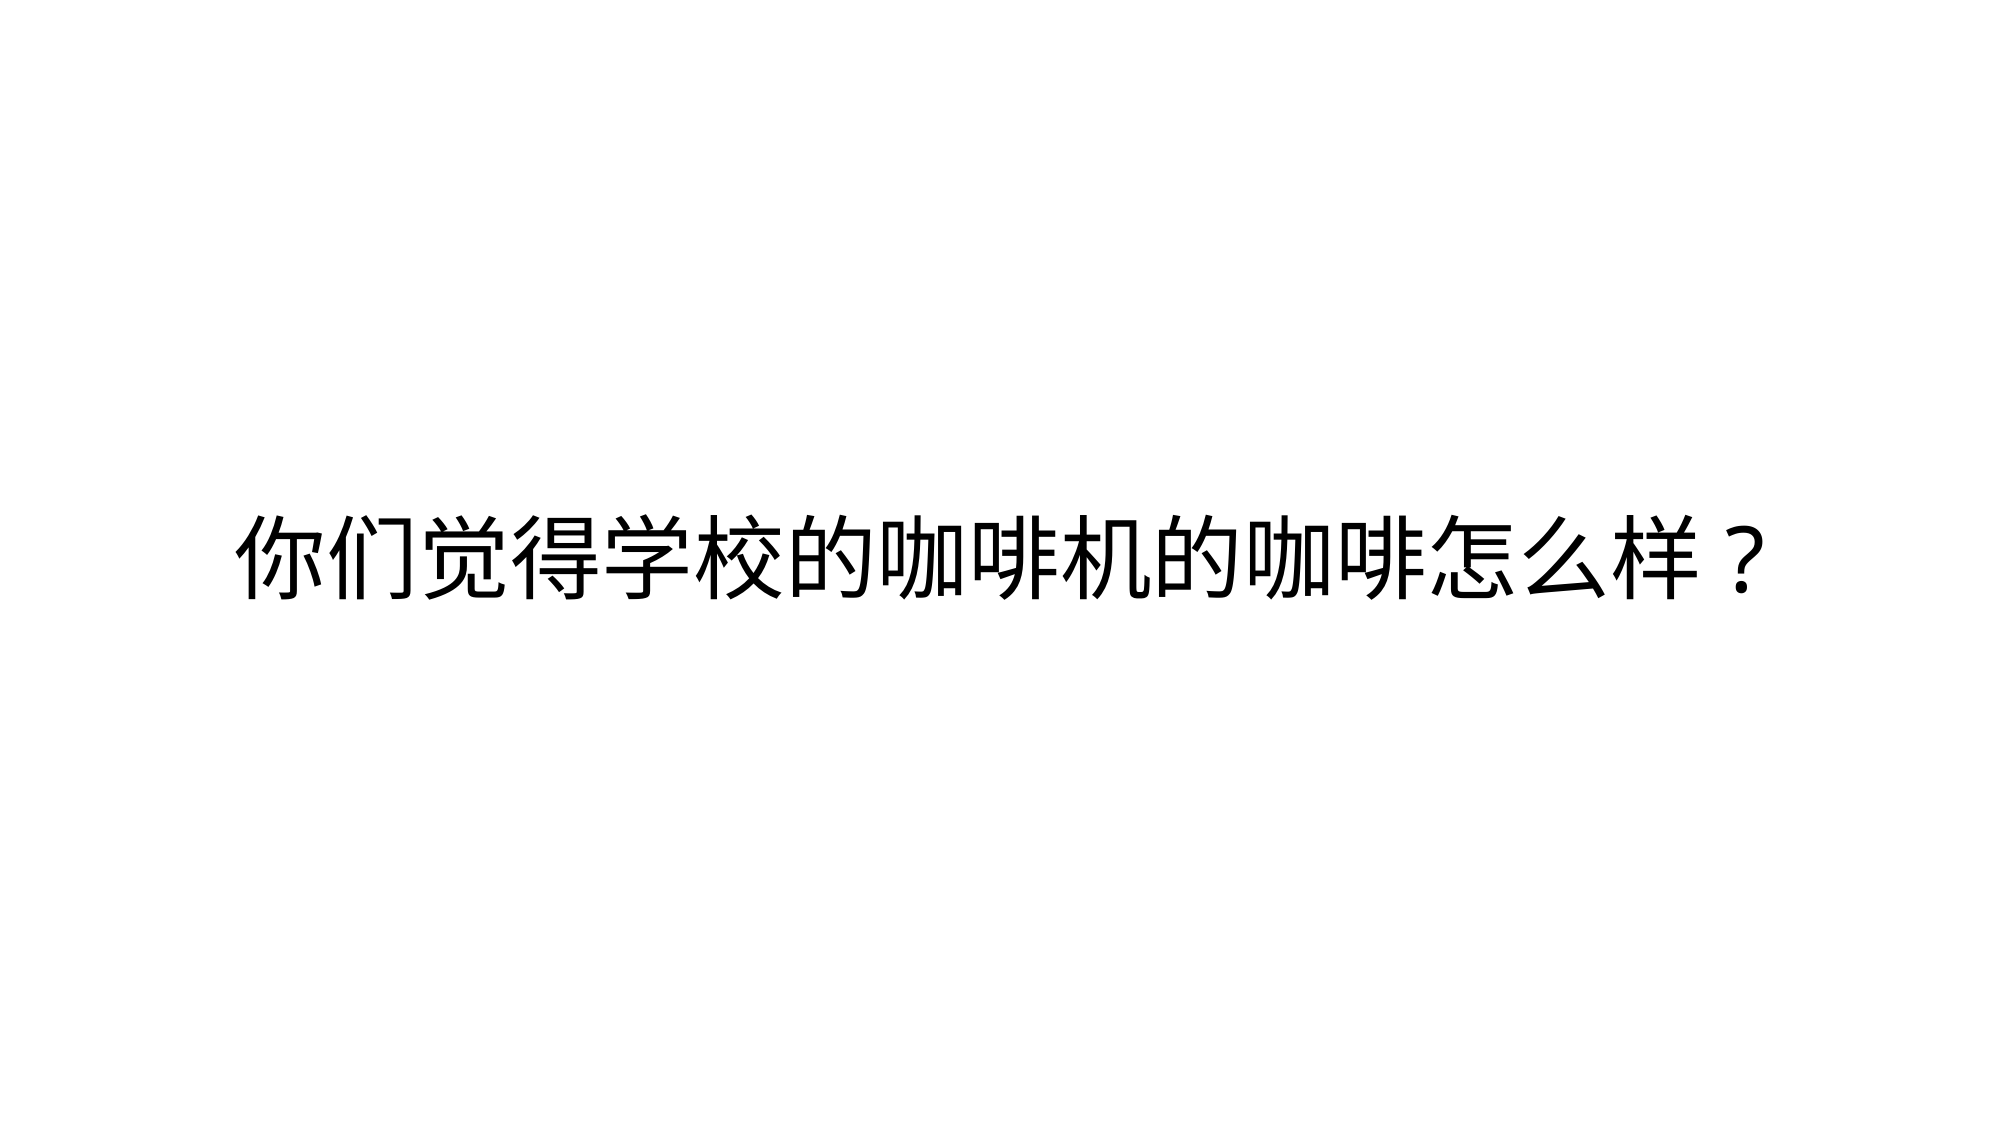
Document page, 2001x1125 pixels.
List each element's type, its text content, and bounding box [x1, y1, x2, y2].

title 你们觉得学校的咖啡机的咖啡怎么样? [137, 453, 1863, 672]
